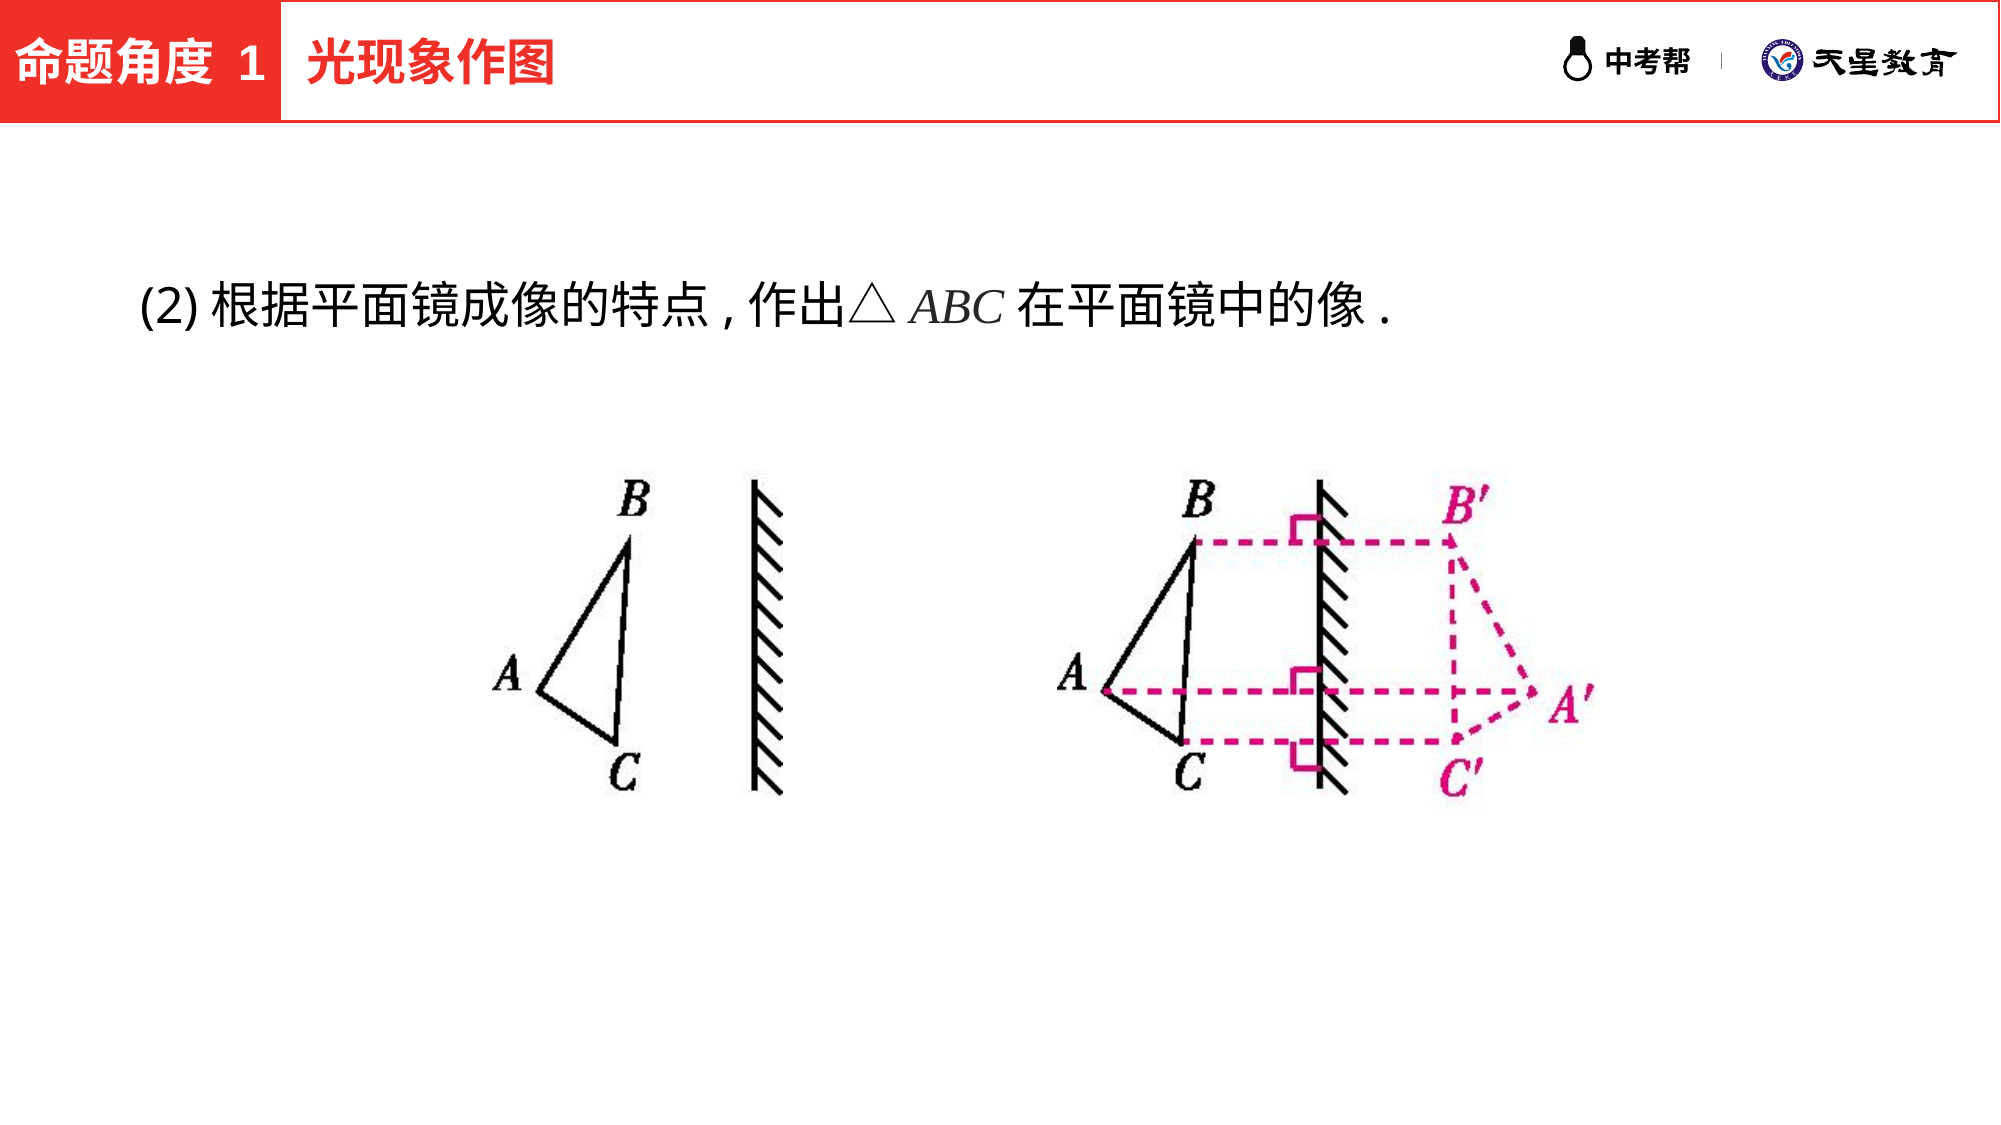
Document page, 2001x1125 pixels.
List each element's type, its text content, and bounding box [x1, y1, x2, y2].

text_box 光现象作图 [276, 0, 2000, 123]
picture [492, 469, 783, 805]
picture [1057, 469, 1599, 811]
text_box 命题角度 1 [1, 0, 280, 122]
text_box (2)根据平面镜成像的特点,作出△ABC在平面镜中的像. [125, 206, 1888, 341]
